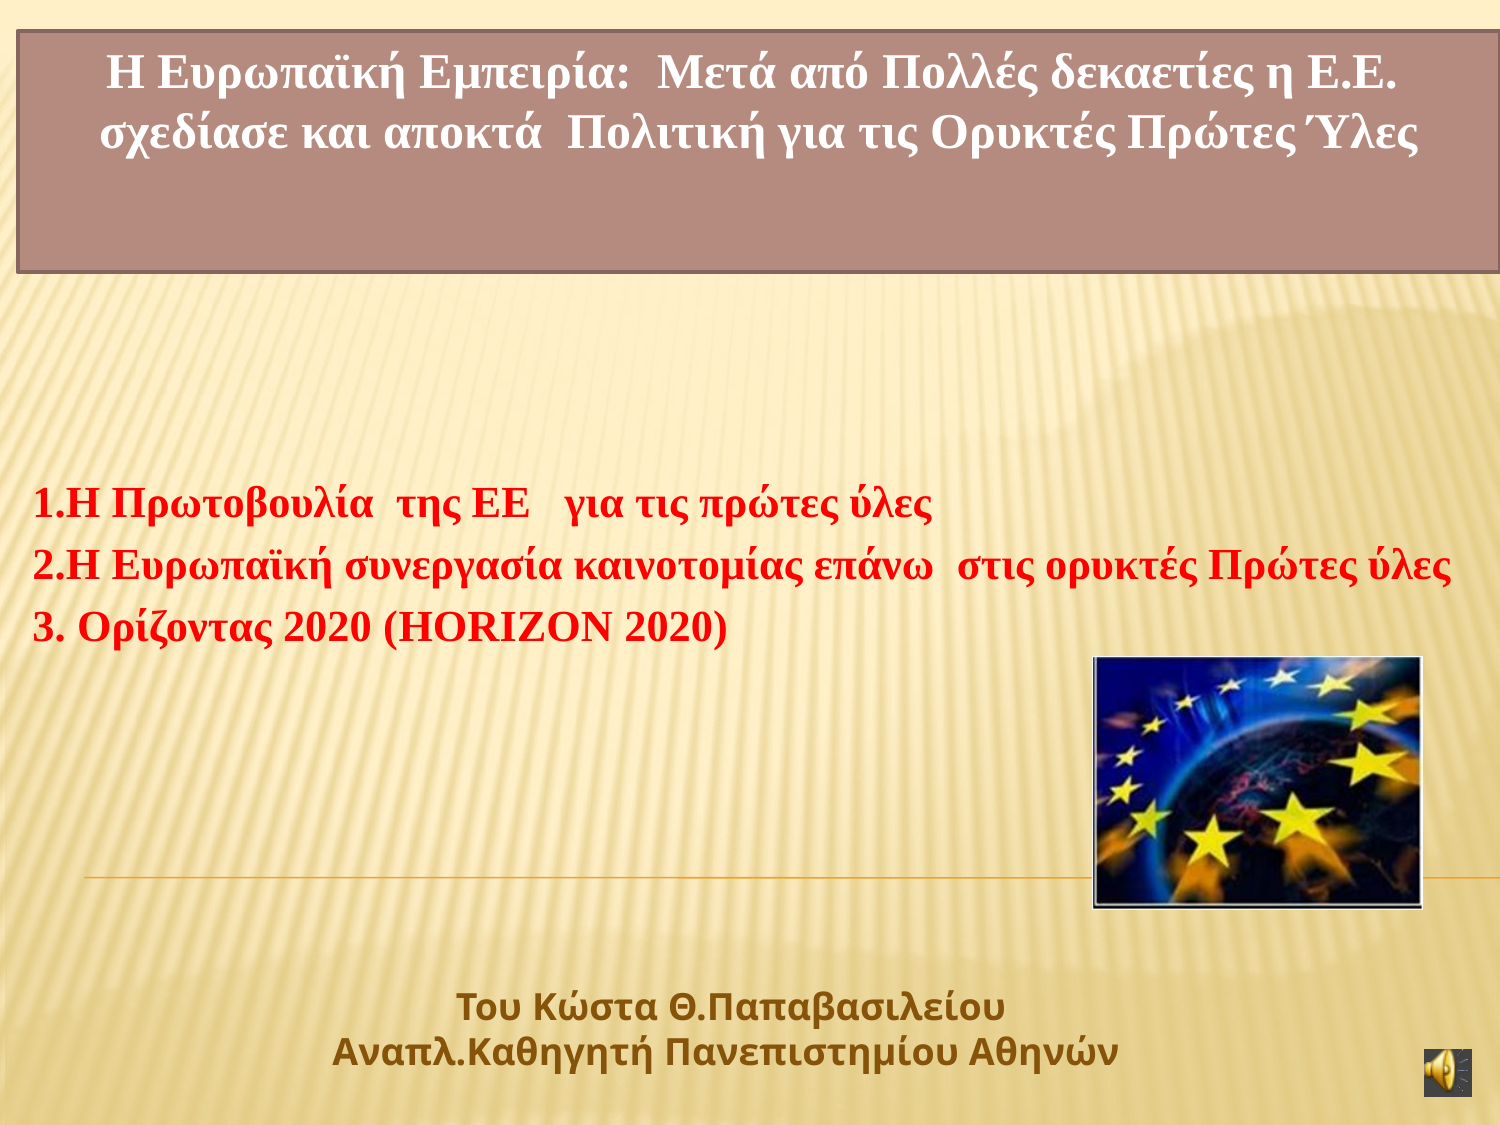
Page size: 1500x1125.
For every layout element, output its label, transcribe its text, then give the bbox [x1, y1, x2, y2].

picture [1092, 656, 1423, 910]
subtitle 1.Η Πρωτοβουλία της ΕΕ για τις πρώτες ύλες 2.Η Ευρωπαϊκή συνεργασία καινοτομίας επάνω στις ορυκτές Πρώτες ύλες 3. Ορίζοντας 2020 (HORIZON 2020) [17, 278, 1483, 669]
picture [1422, 1047, 1474, 1099]
text_box Του Κώστα Θ.Παπαβασιλείου Αναπλ.Καθηγητή Πανεπιστημίου Αθηνών [253, 975, 1199, 1081]
title Η Ευρωπαϊκή Εμπειρία: Μετά από Πολλές δεκαετίες η Ε.Ε. σχεδίασε και αποκτά Πολιτική για τις Ορυκτές Πρώτες Ύλες [16, 29, 1500, 274]
